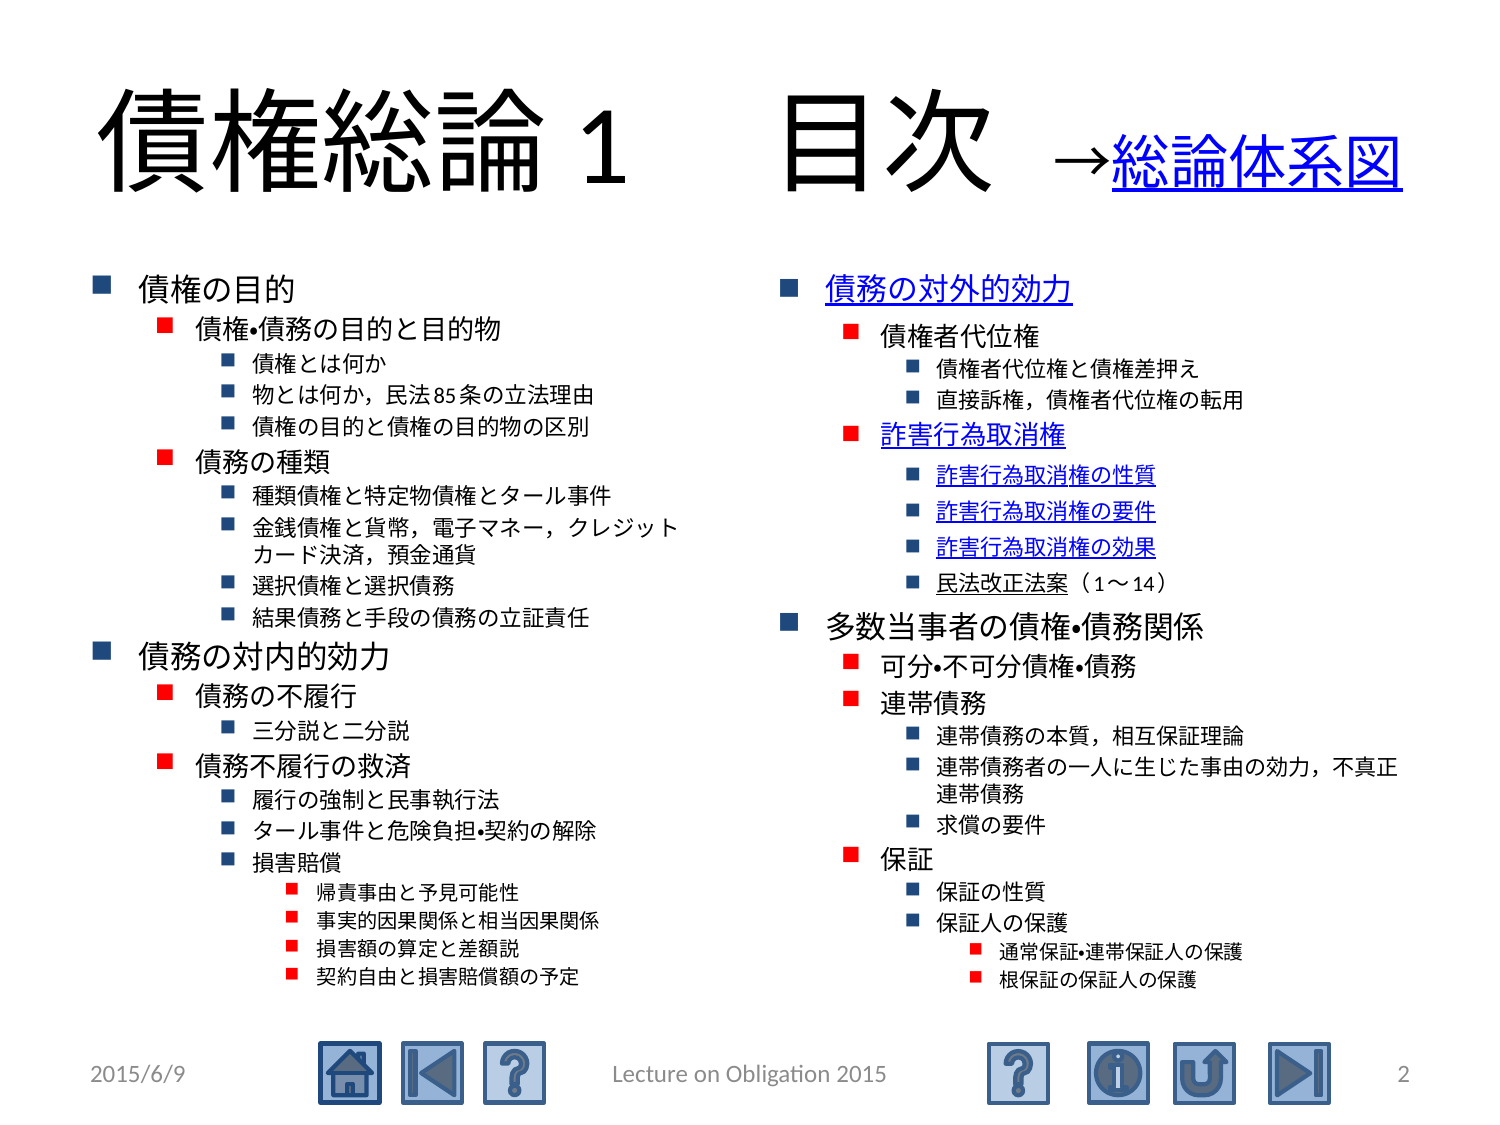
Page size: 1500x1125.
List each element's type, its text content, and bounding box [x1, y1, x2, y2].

list 債権の目的 債権・債務の目的と目的物 債権とは何か 物とは何か，民法85条の立法理由 債権の目的と債権の目的物の区別 債務の種類 種類債権と特定物債権とタール事件 金銭債権と貨幣，電子マネー，クレジットカード決済，預金通貨 選択債権と選択債務 結果債務と手段の債務の立証責任 債務の対内的効力 債務の不履行 三分説と二分説 債務不履行の救済 履行の強制と民事執行法 タール事件と危険負担・契約の解除 損害賠償 帰責事由と予見可能性 事実的因果関係と相当因果関係 損害額の算定と差額説 契約自由と損害賠償額の予定 [75, 262, 738, 1005]
list 債務の対外的効力 債権者代位権 債権者代位権と債権差押え 直接訴権，債権者代位権の転用 詐害行為取消権 詐害行為取消権の性質 詐害行為取消権の要件 詐害行為取消権の効果 民法改正法案（1～14） 多数当事者の債権・債務関係 可分・不可分債権・債務 連帯債務 連帯債務の本質，相互保証理論 連帯債務者の一人に生じた事由の効力，不真正連帯債務 求償の要件 保証 保証の性質 保証人の保護 通常保証・連帯保証人の保護 根保証の保証人の保護 [762, 262, 1425, 1005]
footer Lecture on Obligation 2015 [512, 1042, 988, 1103]
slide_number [75, 1042, 425, 1103]
title 債権総論1 目次 →総論体系図 [75, 45, 1425, 233]
slide_number 2 [1074, 1042, 1425, 1103]
